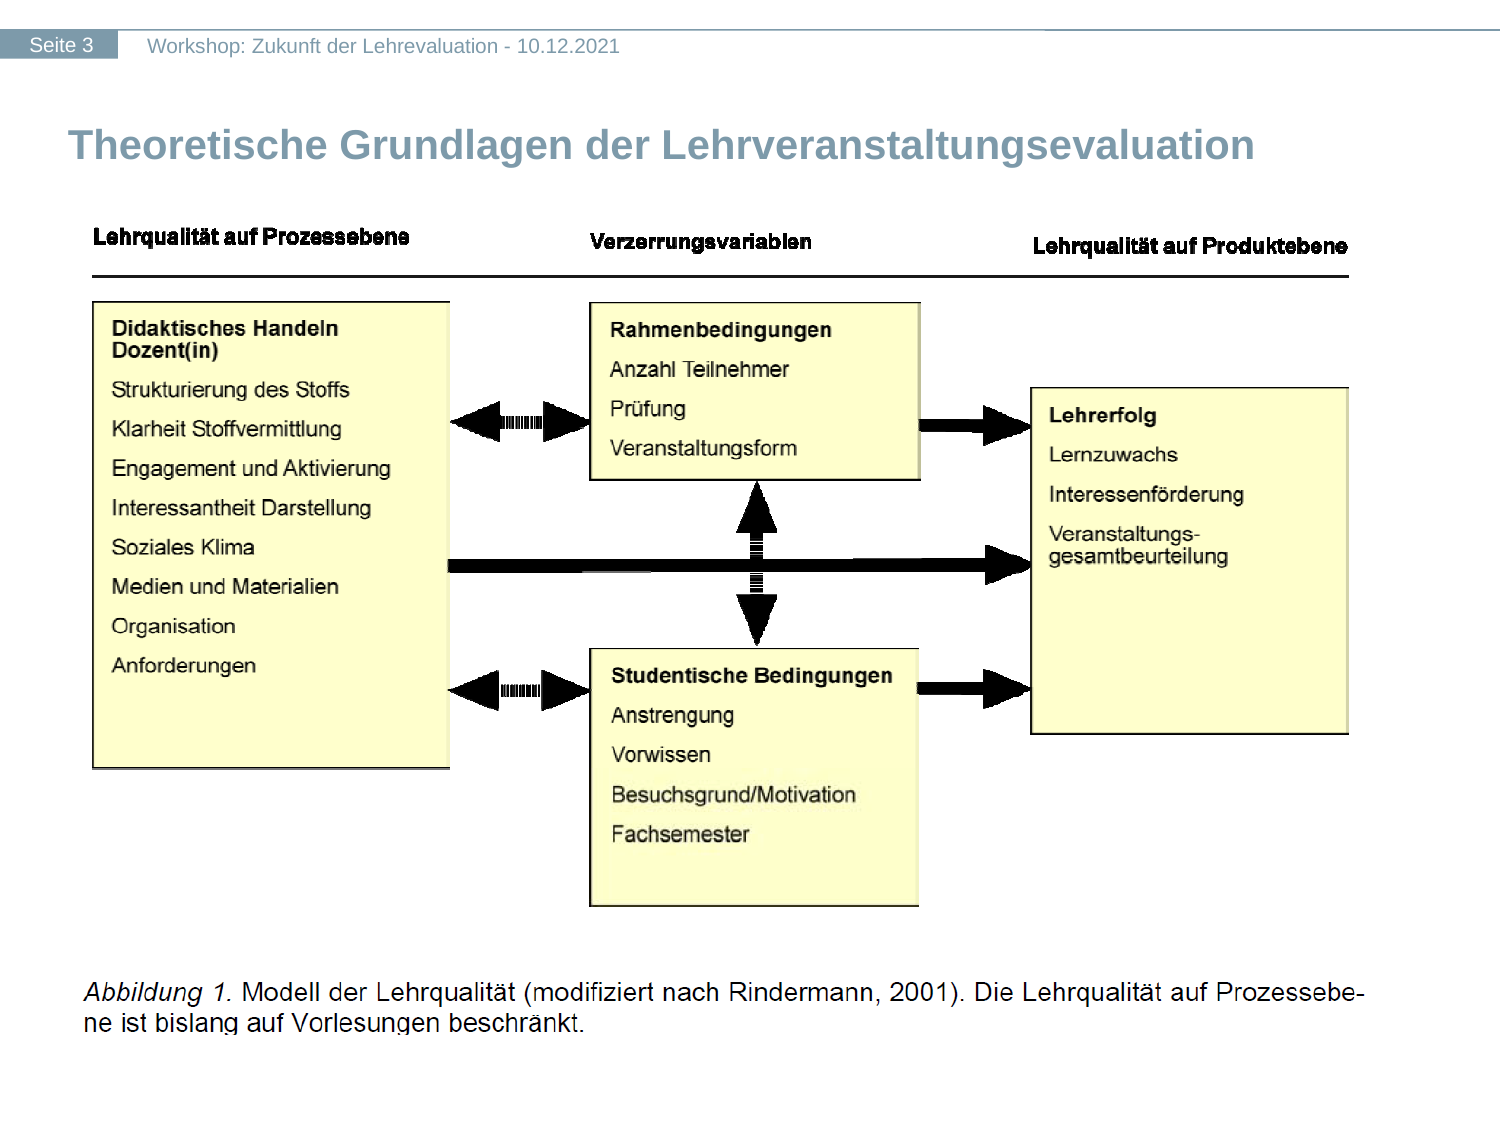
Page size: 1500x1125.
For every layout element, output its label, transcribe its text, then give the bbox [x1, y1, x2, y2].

text_box Theoretische Grundlagen der Lehrveranstaltungsevaluation [53, 88, 1389, 197]
picture [68, 207, 1374, 1036]
